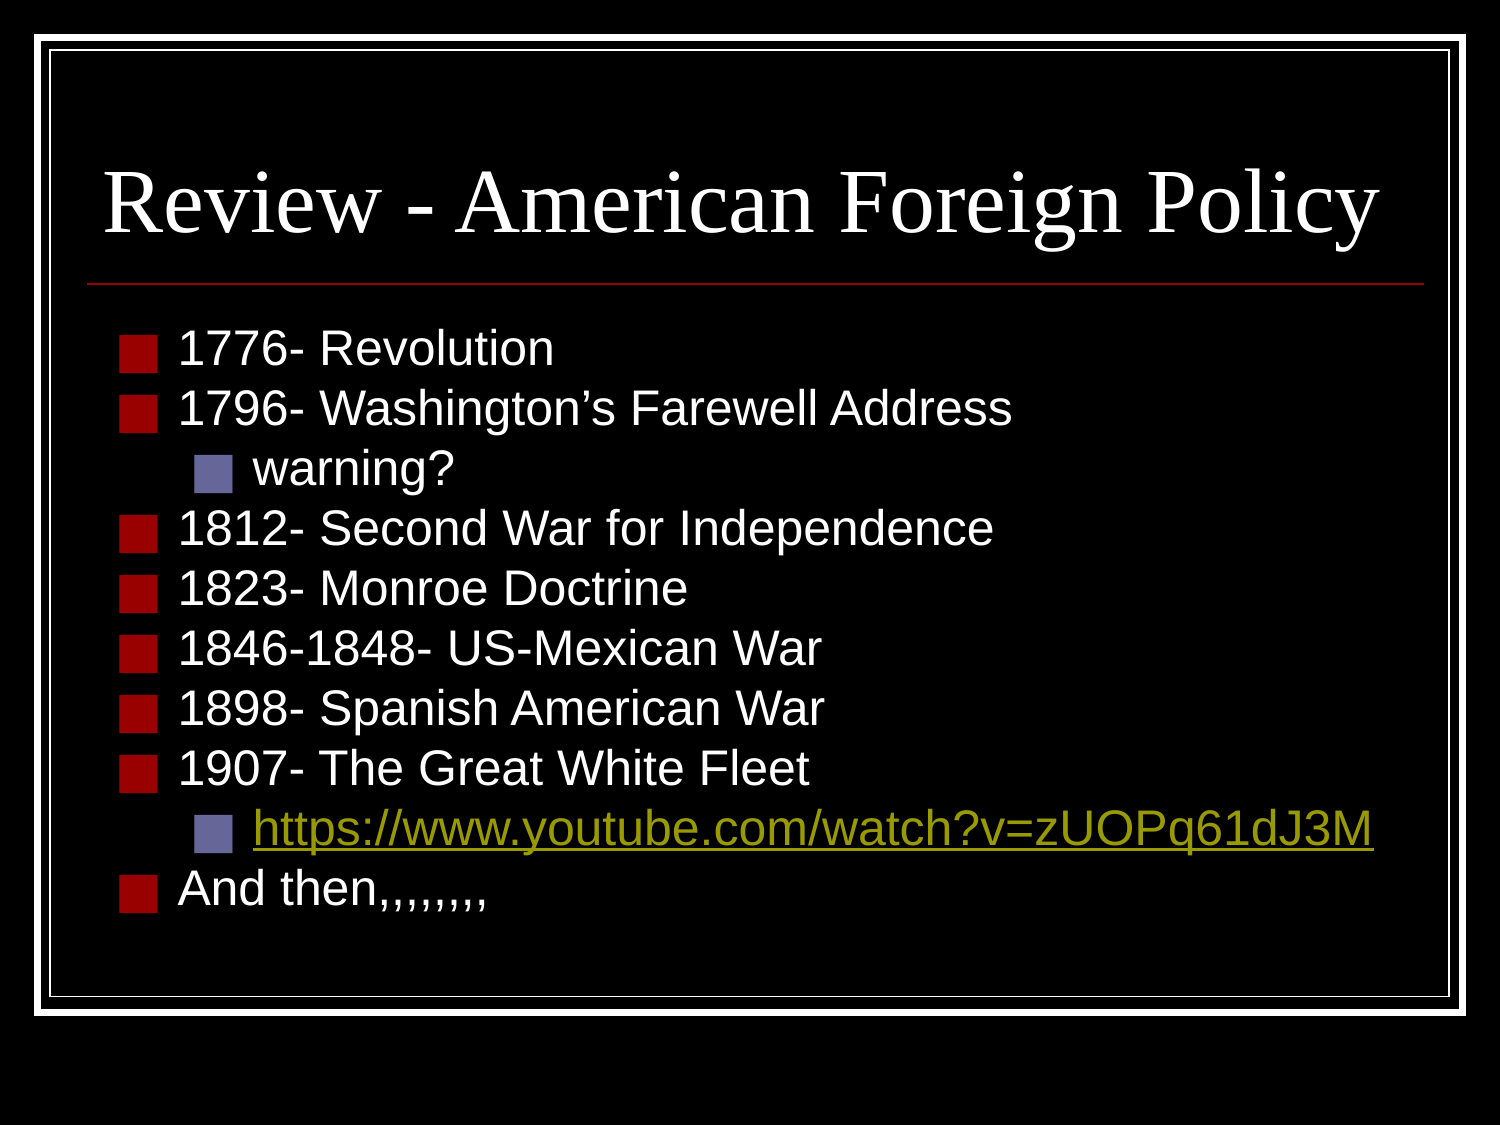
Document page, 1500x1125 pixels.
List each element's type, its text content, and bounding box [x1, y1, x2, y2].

title Review - American Foreign Policy [87, 77, 1425, 266]
list 1776- Revolution 1796- Washington’s Farewell Address warning? 1812- Second War for Independence 1823- Monroe Doctrine 1846-1848- US-Mexican War 1898- Spanish American War 1907- The Great White Fleet https://www.youtube.com/watch?v=zUOPq61dJ3M And then,,,,,,,, [87, 299, 1425, 963]
